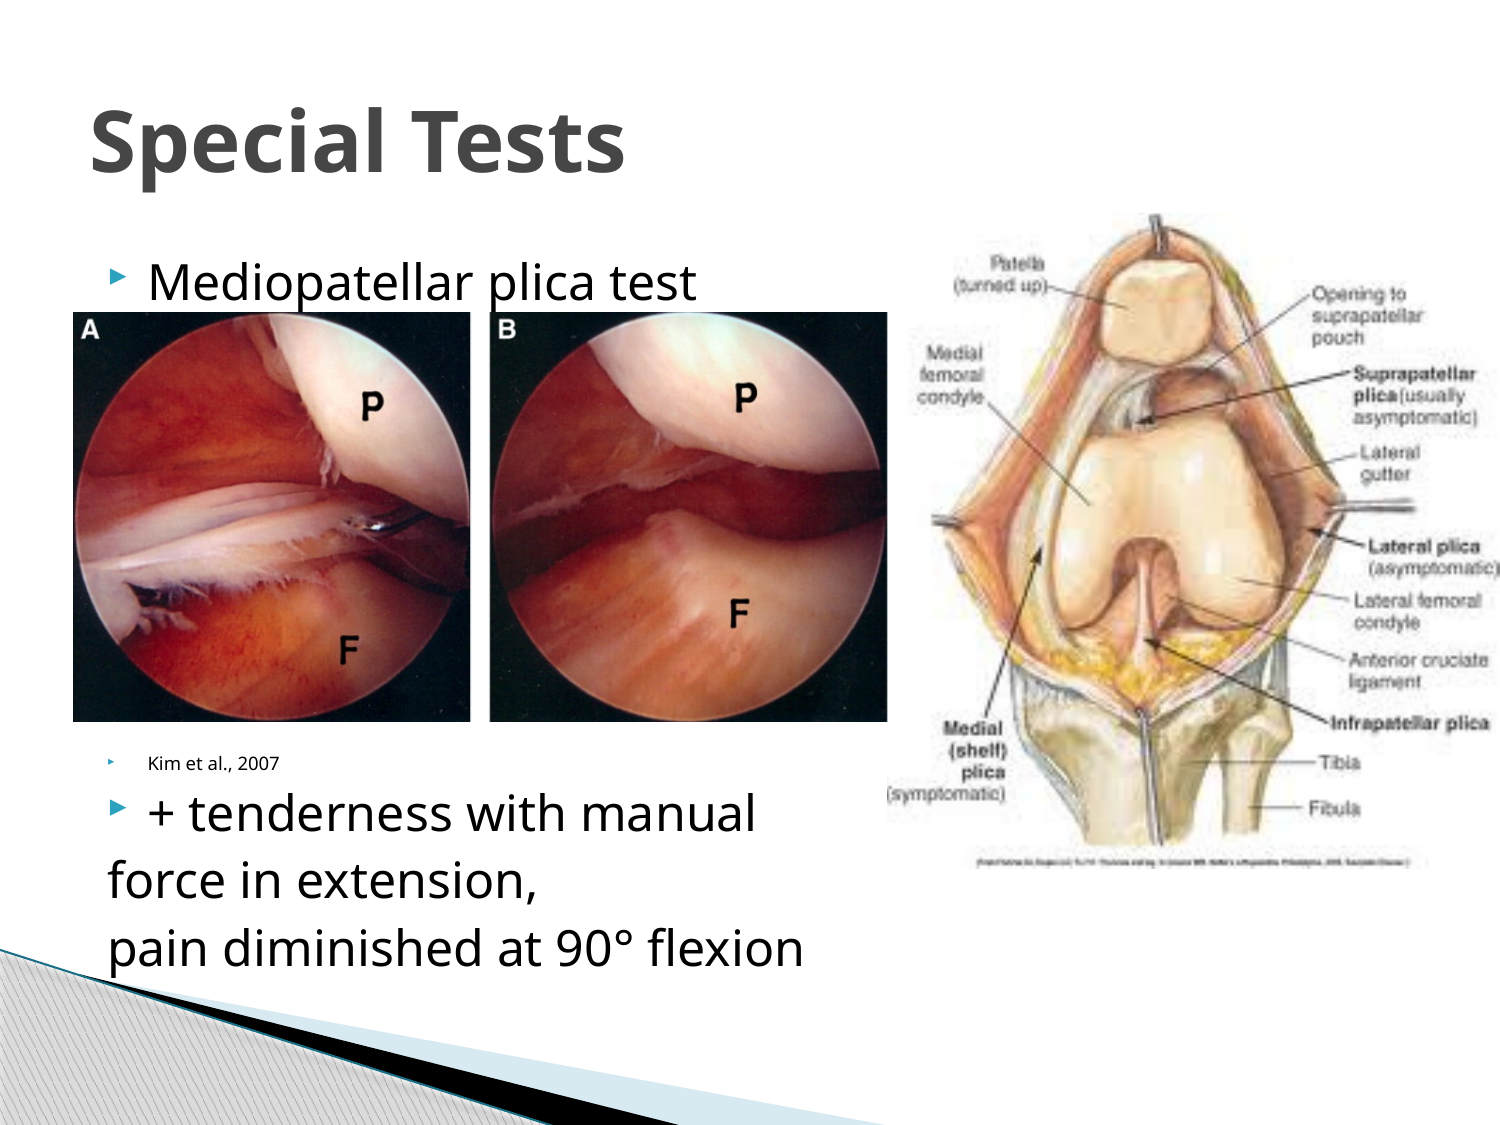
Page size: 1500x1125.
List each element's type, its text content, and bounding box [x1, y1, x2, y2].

title Special Tests [75, 45, 1425, 233]
list Mediopatellar plica test Kim et al., 2007 + tenderness with manual force in extension, pain diminished at 90° flexion [75, 733, 1425, 986]
list Mediopatellar plica test Kim et al., 2007 + tenderness with manual force in extension, pain diminished at 90° flexion [75, 243, 881, 312]
picture [72, 213, 1500, 869]
